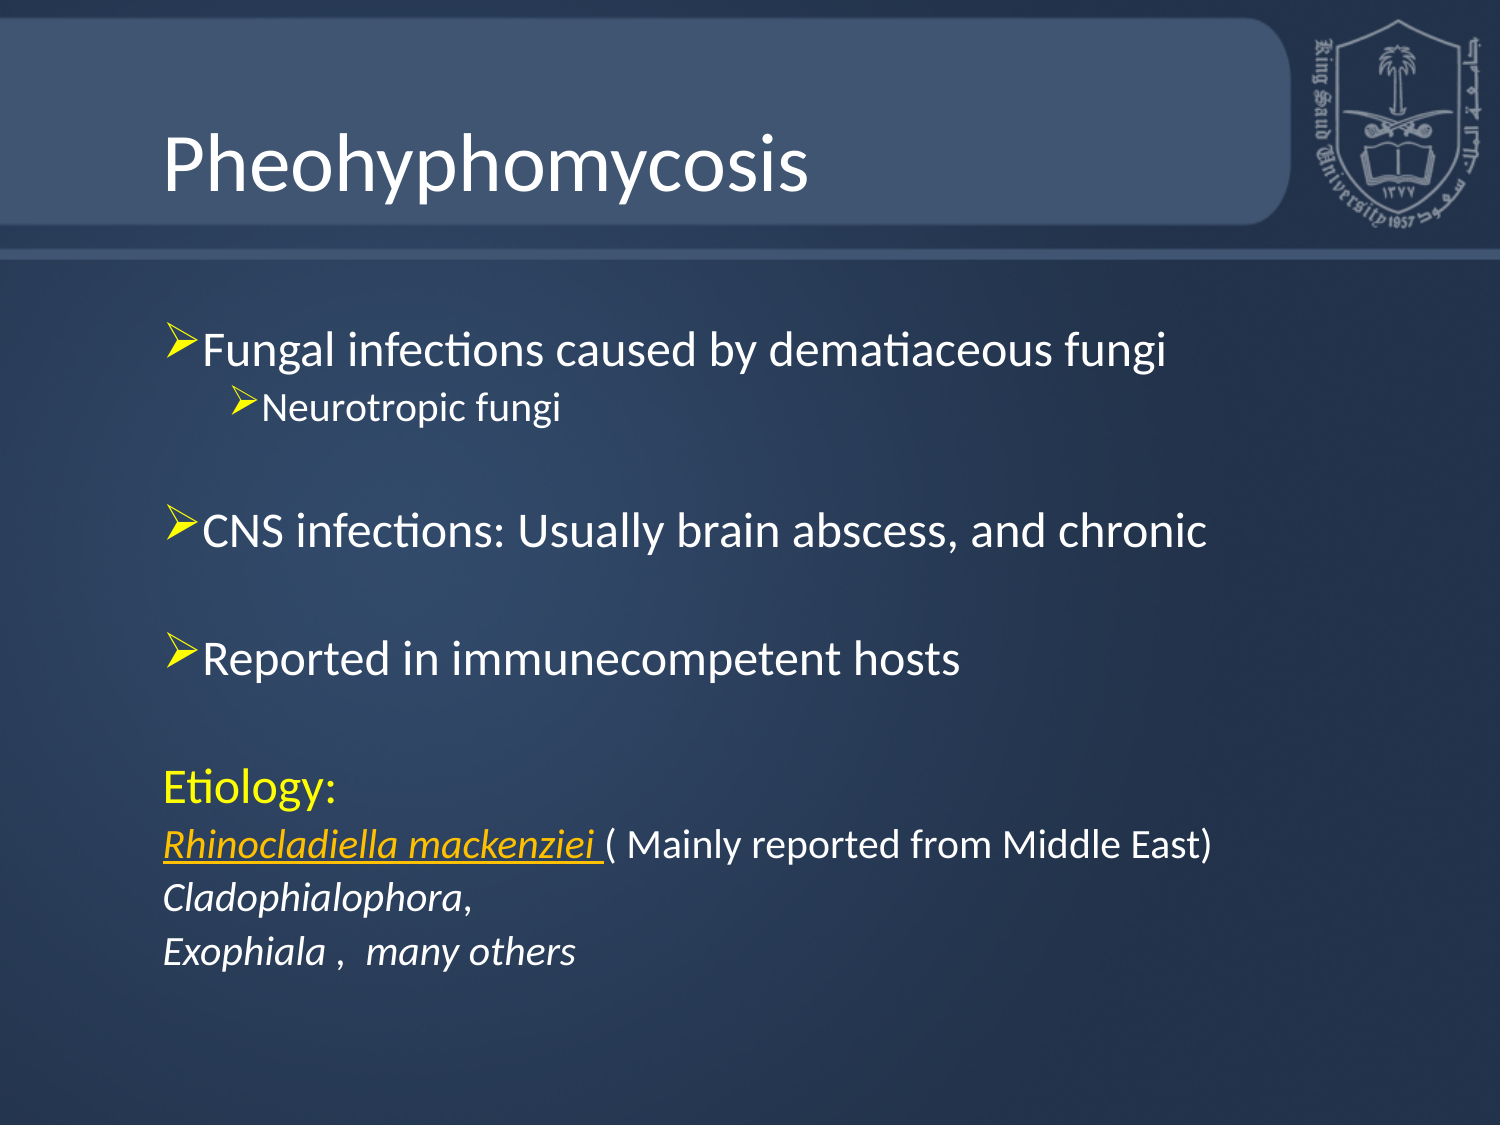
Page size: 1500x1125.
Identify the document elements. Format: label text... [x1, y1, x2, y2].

picture [0, 0, 1500, 1125]
subtitle Pheohyphomycosis Fungal infections caused by dematiaceous fungi Neurotropic fungi CNS infections: Usually brain abscess, and chronic Reported in immunecompetent hosts Etiology: Rhinocladiella mackenziei ( Mainly reported from Middle East) Cladophialophora, Exophiala , many others [87, 112, 1377, 976]
